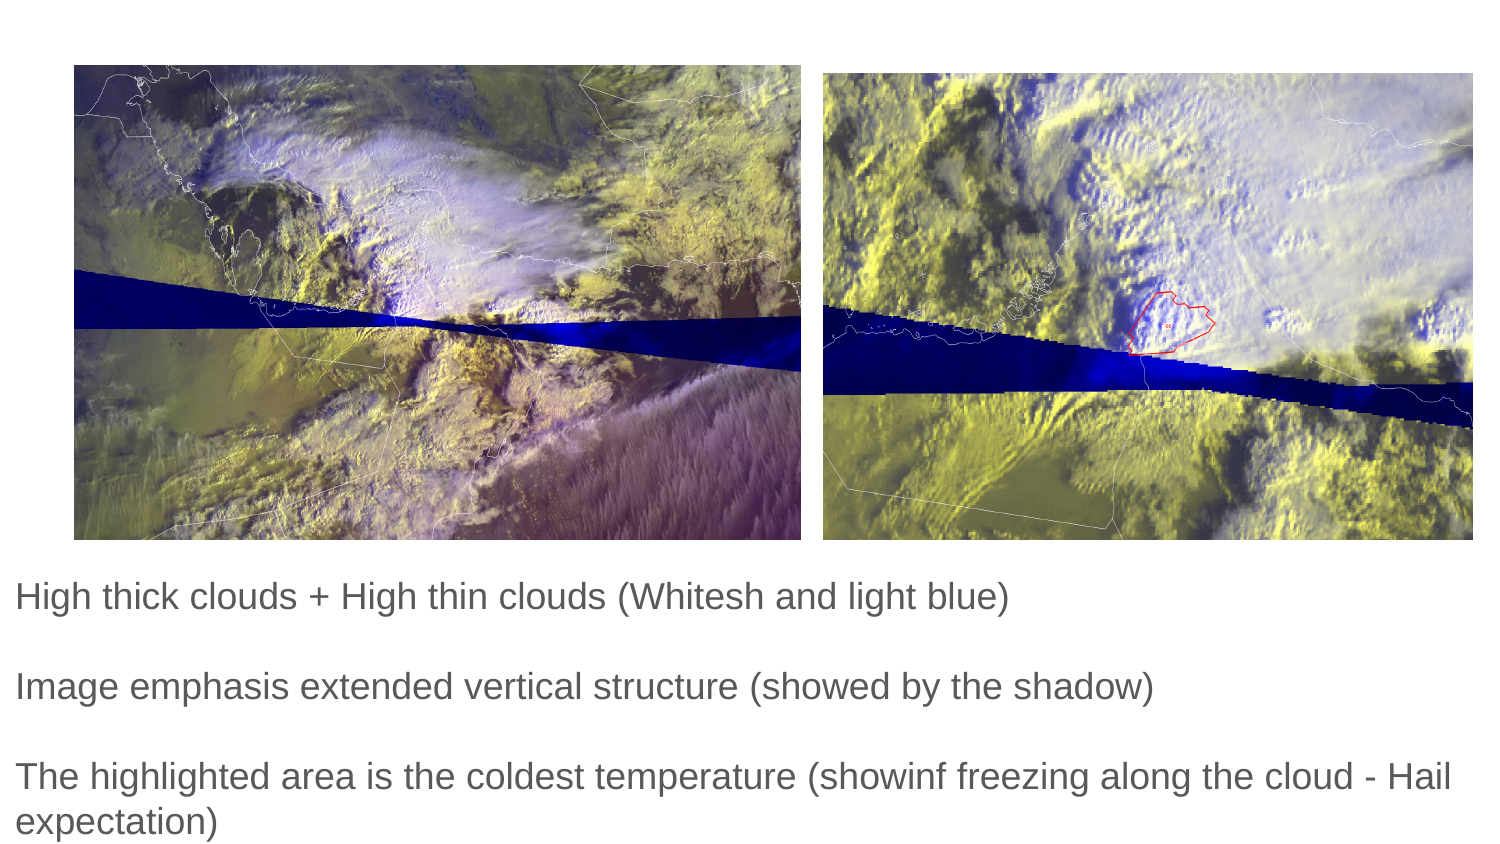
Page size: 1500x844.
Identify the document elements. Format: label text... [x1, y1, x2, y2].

picture [73, 65, 801, 541]
picture [823, 73, 1474, 540]
text_box High thick clouds + High thin clouds (Whitesh and light blue) Image emphasis extended vertical structure (showed by the shadow) The highlighted area is the coldest temperature (showinf freezing along the cloud - Hail expectation) [0, 557, 1500, 844]
